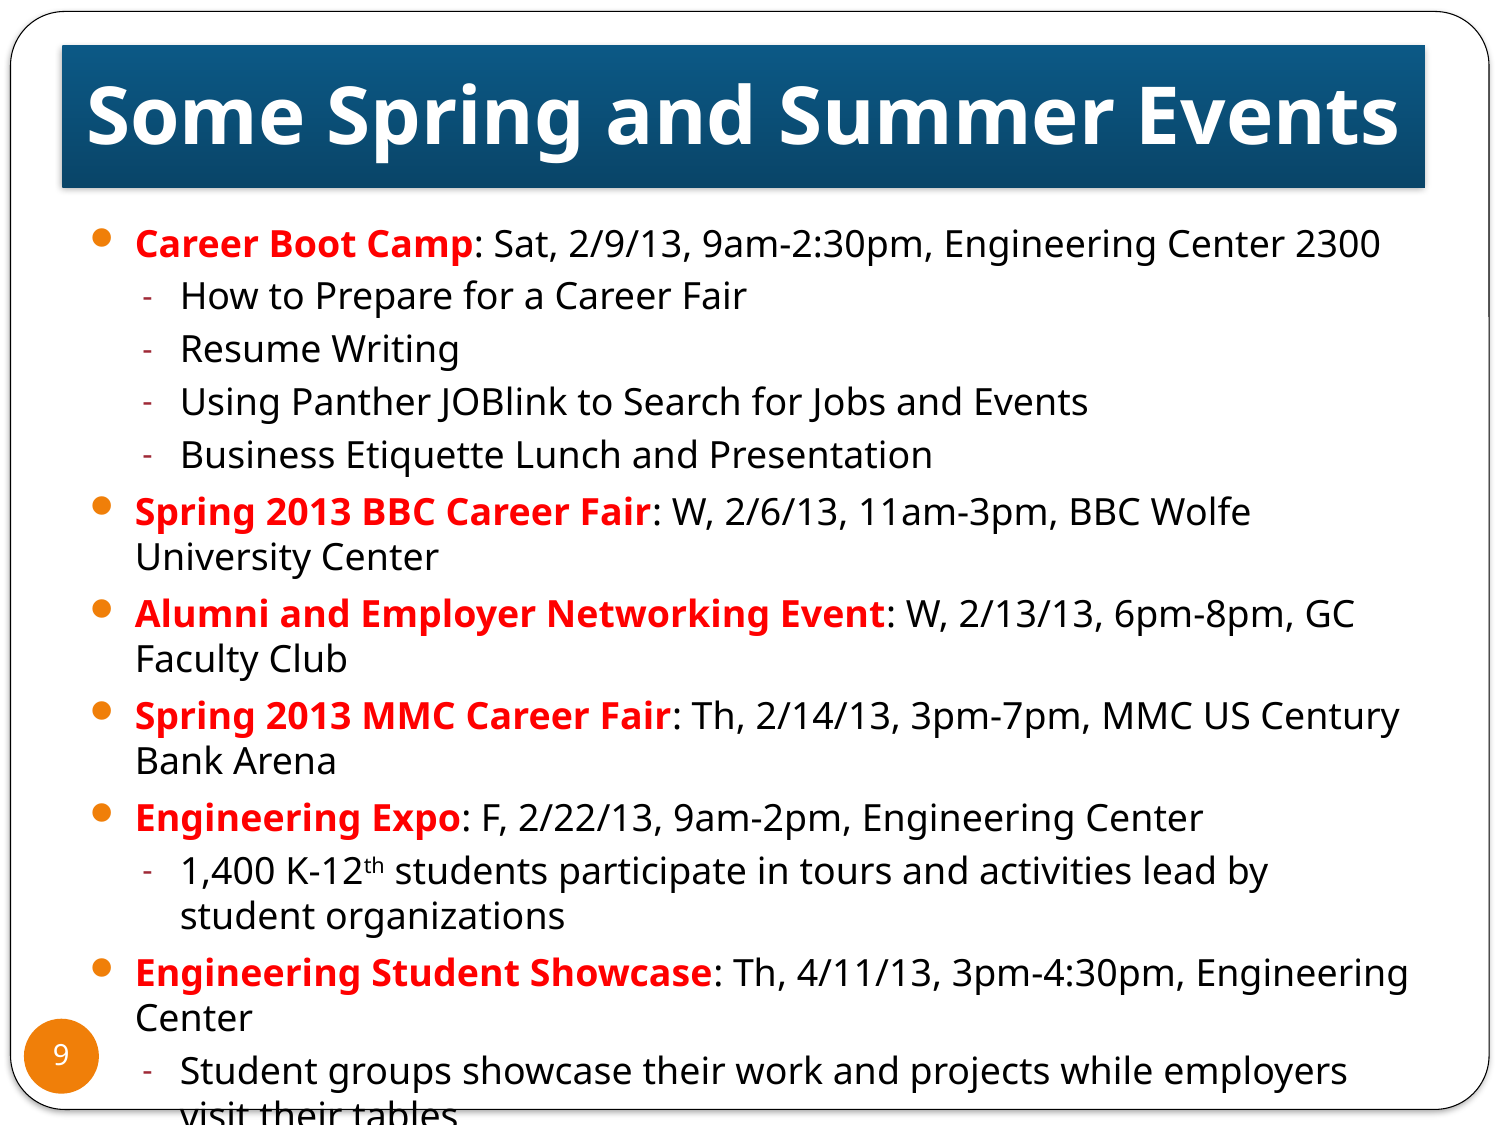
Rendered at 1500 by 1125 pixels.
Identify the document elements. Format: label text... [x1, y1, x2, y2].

slide_number 9 [23, 1018, 99, 1094]
title Some Spring and Summer Events [62, 45, 1425, 188]
list Career Boot Camp: Sat, 2/9/13, 9am-2:30pm, Engineering Center 2300 How to Prepare for a Career Fair Resume Writing Using Panther JOBlink to Search for Jobs and Events Business Etiquette Lunch and Presentation Spring 2013 BBC Career Fair: W, 2/6/13, 11am-3pm, BBC Wolfe University Center Alumni and Employer Networking Event: W, 2/13/13, 6pm-8pm, GC Faculty Club Spring 2013 MMC Career Fair: Th, 2/14/13, 3pm-7pm, MMC US Century Bank Arena Engineering Expo: F, 2/22/13, 9am-2pm, Engineering Center 1,400 K-12th students participate in tours and activities lead by student organizations Engineering Student Showcase: Th, 4/11/13, 3pm-4:30pm, Engineering Center Student groups showcase their work and projects while employers visit their tables Statewide Job Fair: Th, 5/9/13, UCF in Orlando, FL Federal Government Statewide Conference: F, 6/28/13, MMC Graham Center [75, 212, 1425, 1013]
